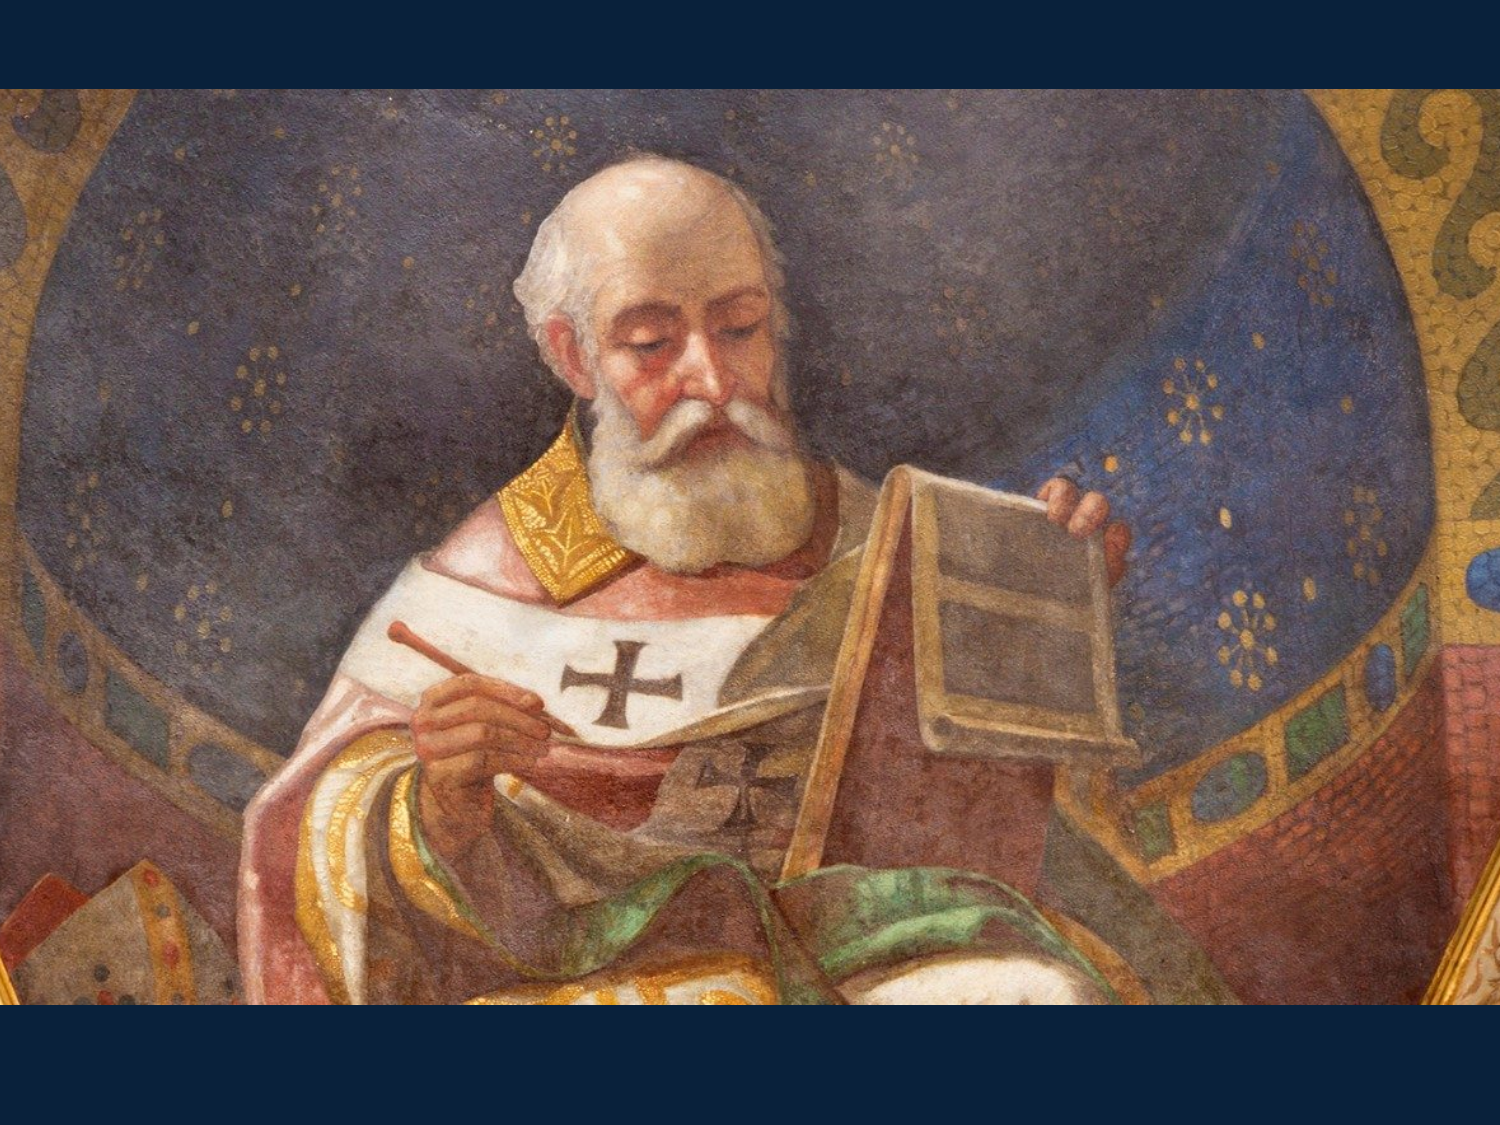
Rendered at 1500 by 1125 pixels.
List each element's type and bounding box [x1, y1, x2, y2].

list [0, 89, 1500, 1006]
